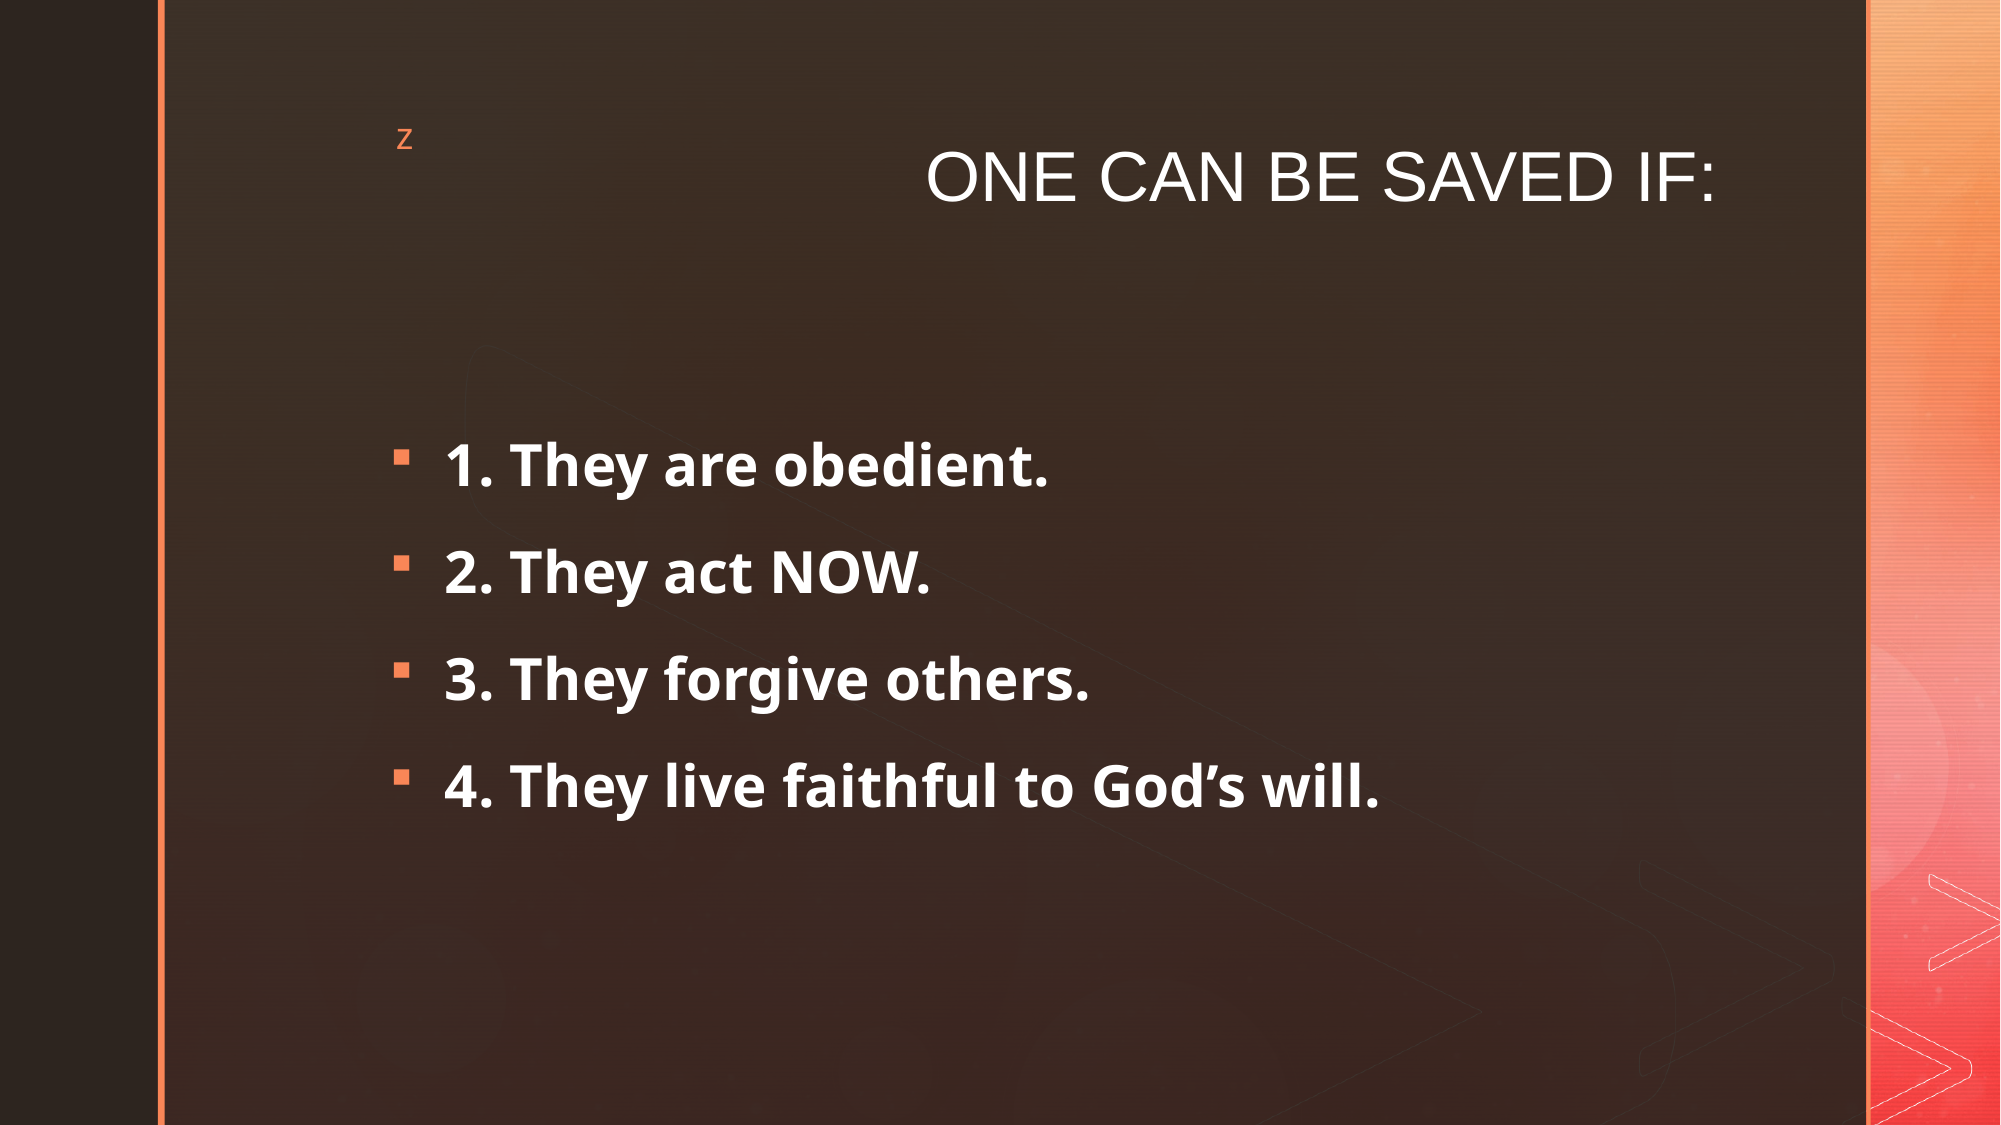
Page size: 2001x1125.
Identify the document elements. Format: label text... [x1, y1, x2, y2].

list 1. They are obedient. 2. They act NOW. 3. They forgive others. 4. They live faithful to God’s will. [373, 241, 1847, 993]
title ONE CAN BE SAVED IF: [428, 132, 1734, 241]
picture [1871, 0, 2001, 1125]
